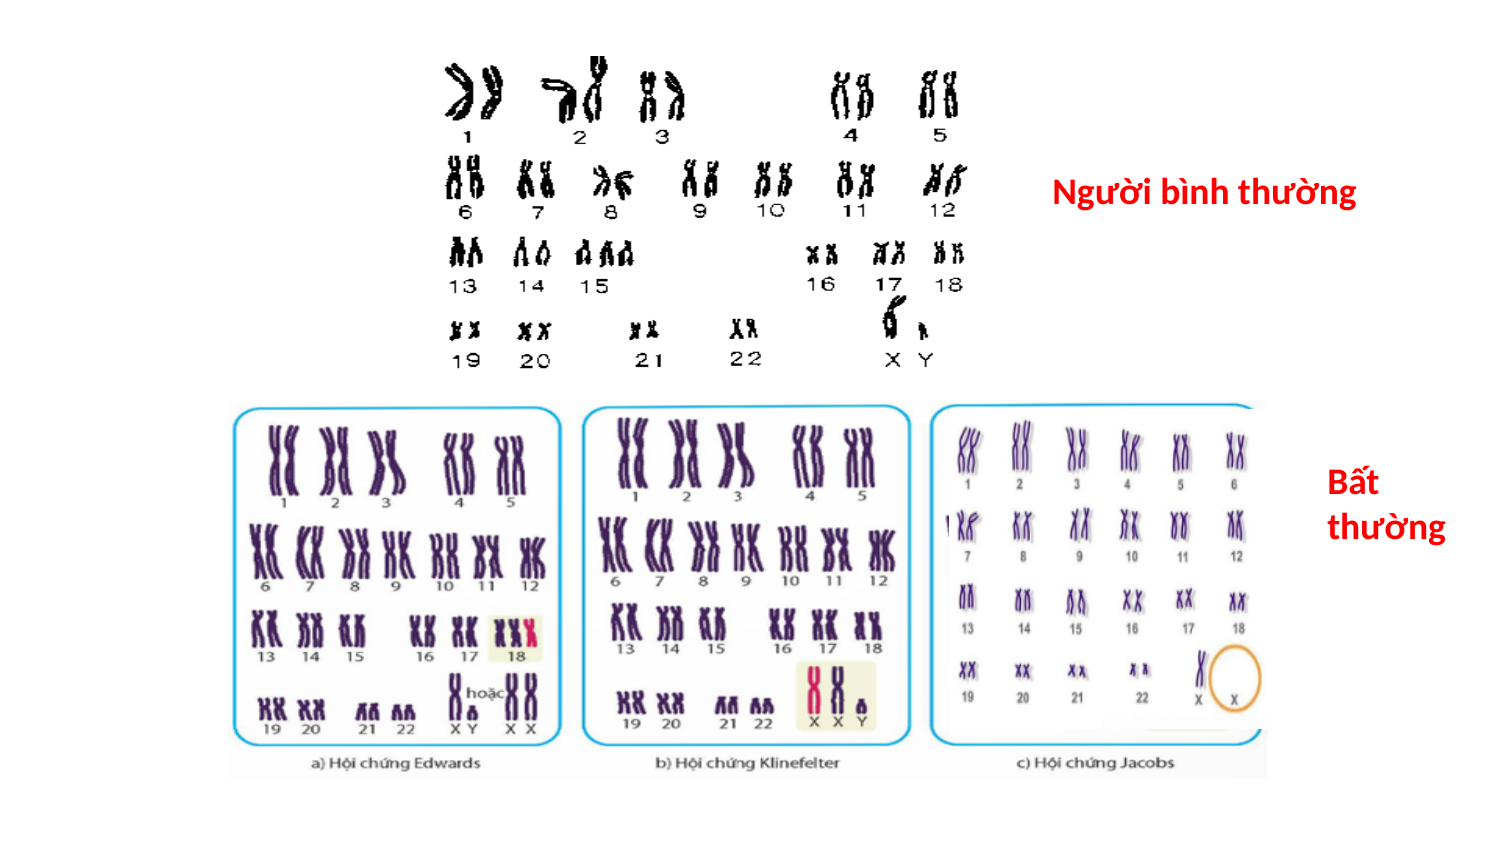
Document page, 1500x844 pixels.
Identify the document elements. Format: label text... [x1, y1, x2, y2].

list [424, 56, 984, 380]
text_box Người bình thường [1037, 159, 1450, 220]
text_box Bất thường [1312, 449, 1475, 555]
picture [199, 384, 1287, 779]
